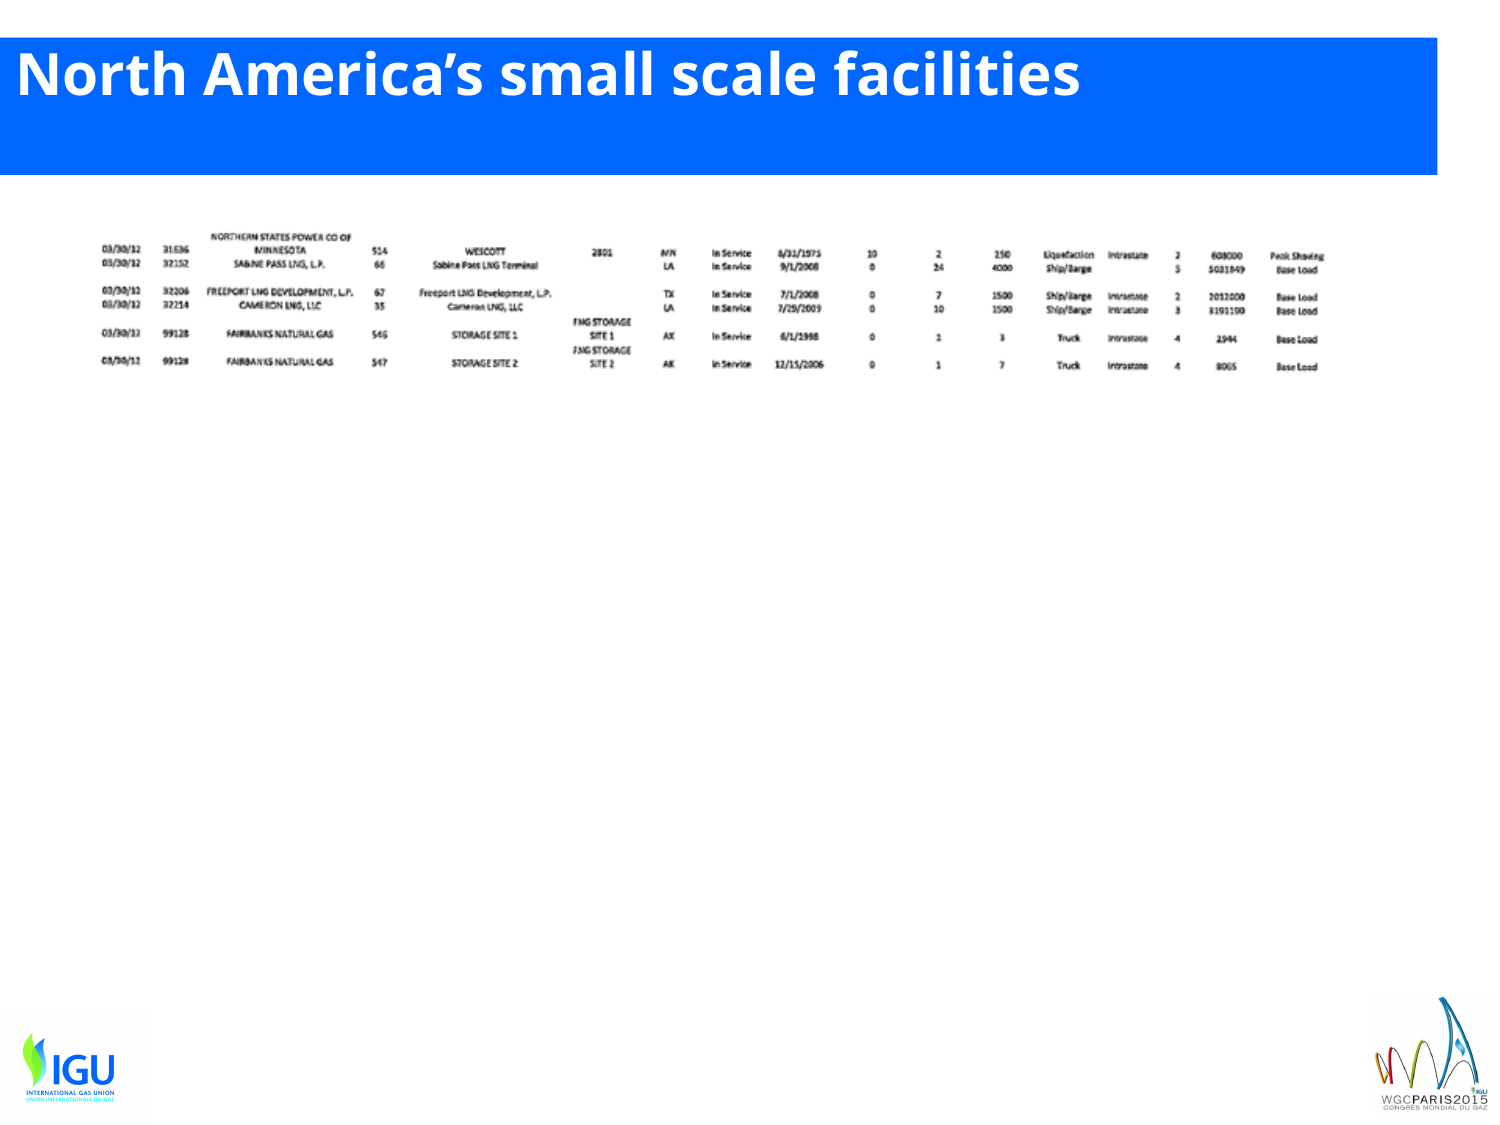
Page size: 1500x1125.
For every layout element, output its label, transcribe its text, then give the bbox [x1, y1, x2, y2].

title North America’s small scale facilities [0, 37, 1438, 176]
picture [1368, 992, 1494, 1114]
picture [0, 1012, 150, 1125]
picture [87, 224, 1346, 410]
